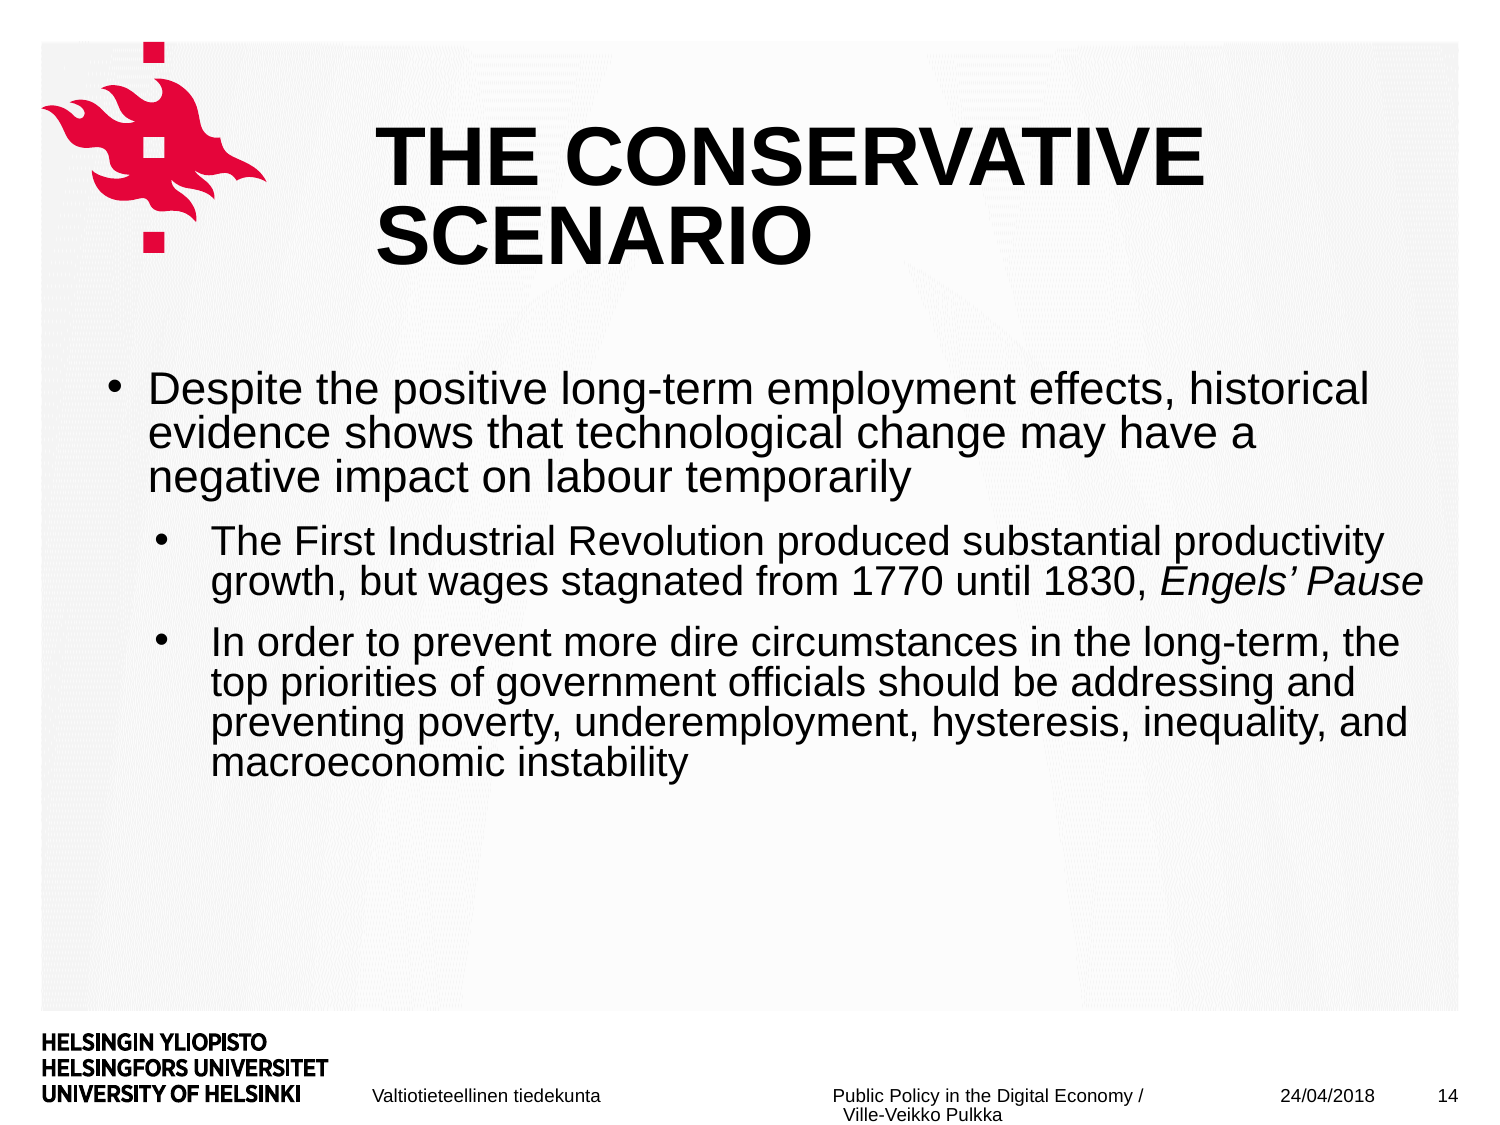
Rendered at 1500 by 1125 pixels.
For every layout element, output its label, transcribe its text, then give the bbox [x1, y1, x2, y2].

title The conservative scenario [359, 113, 1448, 319]
list Despite the positive long-term employment effects, historical evidence shows that technological change may have a negative impact on labour temporarily The First Industrial Revolution produced substantial productivity growth, but wages stagnated from 1770 until 1830, Engels’ Pause In order to prevent more dire circumstances in the long-term, the top priorities of government officials should be addressing and preventing poverty, underemployment, hysteresis, inequality, and macroeconomic instability [76, 361, 1453, 1000]
picture [144, 137, 164, 158]
picture [41, 41, 1459, 1011]
footer Public Policy in the Digital Economy / Ville-Veikko Pulkka [832, 1011, 1294, 1107]
slide_number 14 [1374, 1010, 1459, 1106]
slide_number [1262, 1010, 1374, 1106]
